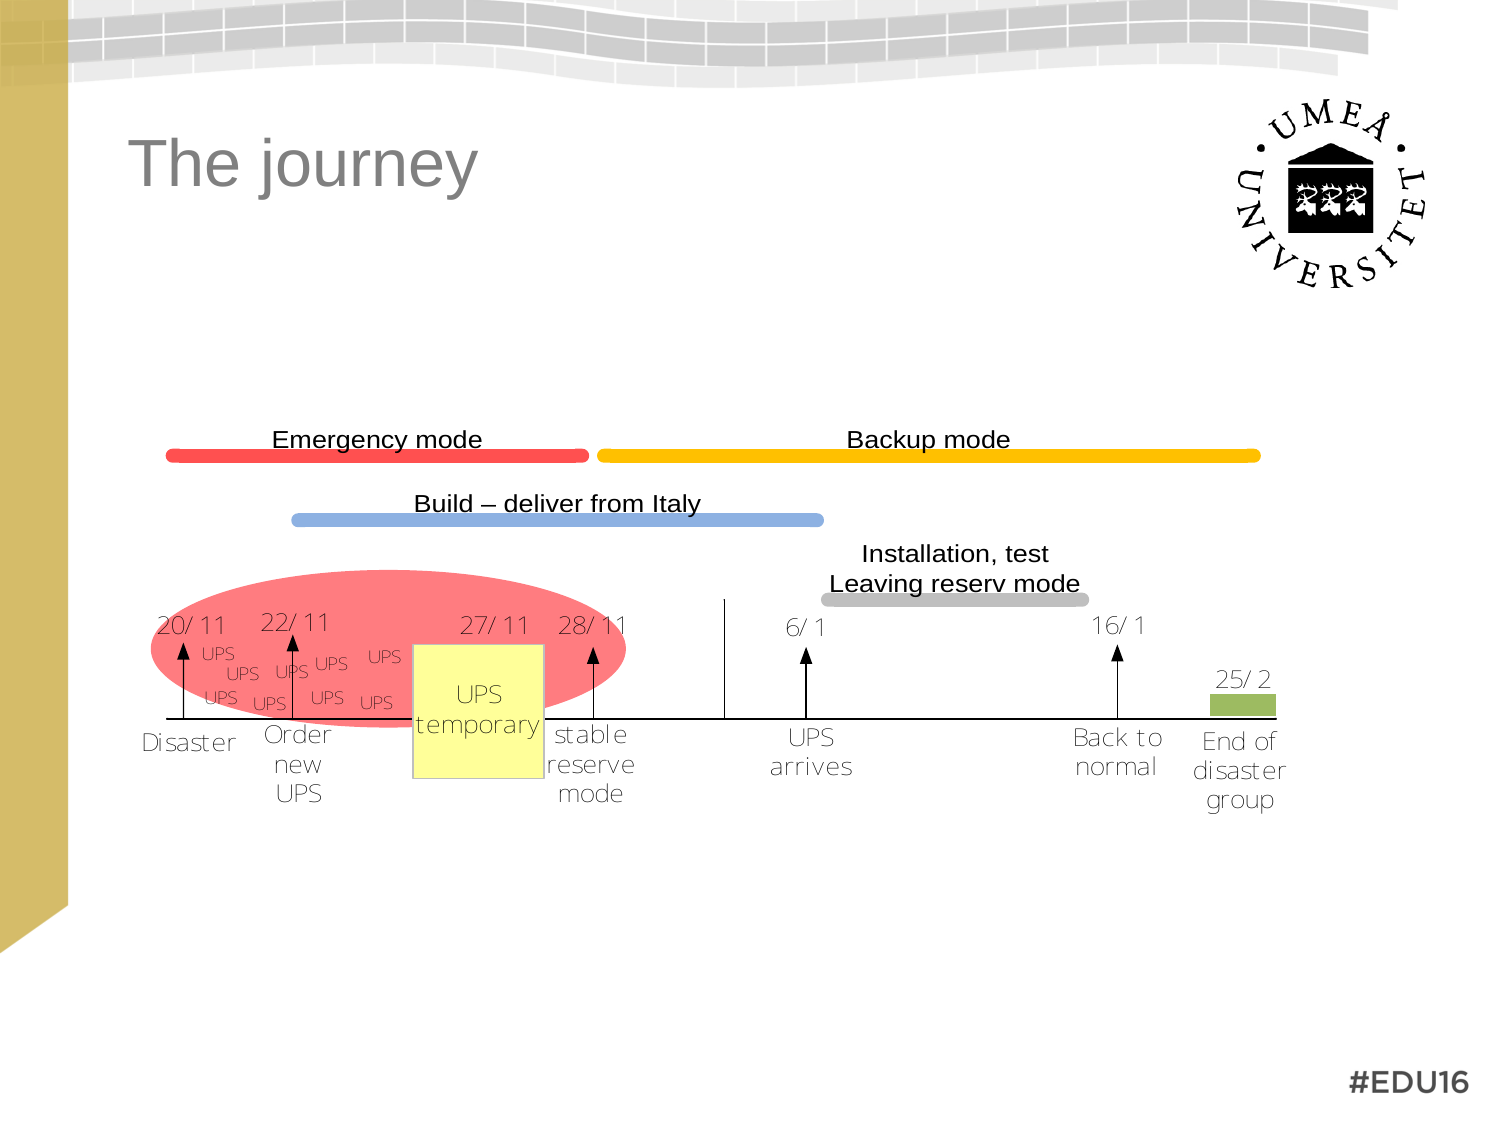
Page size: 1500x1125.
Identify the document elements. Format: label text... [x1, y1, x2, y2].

title The journey [112, 112, 1232, 233]
picture [0, 0, 1500, 1125]
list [112, 423, 1326, 844]
